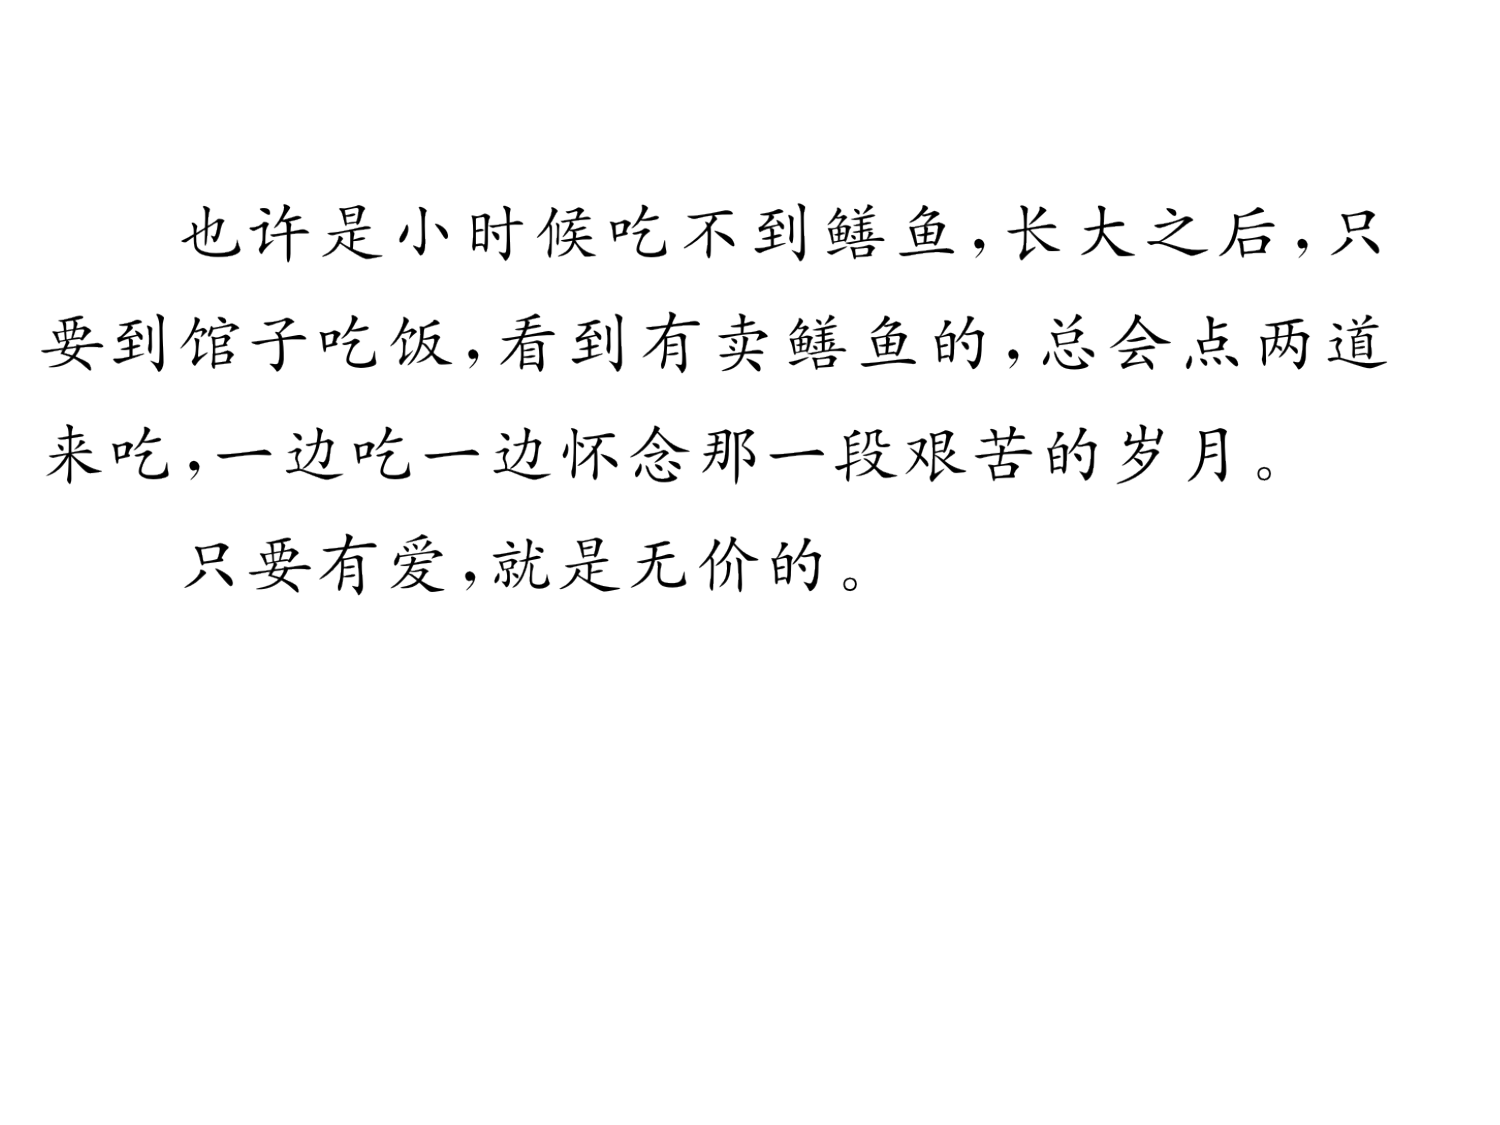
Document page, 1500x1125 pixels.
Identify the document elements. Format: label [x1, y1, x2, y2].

picture [35, 177, 1453, 621]
